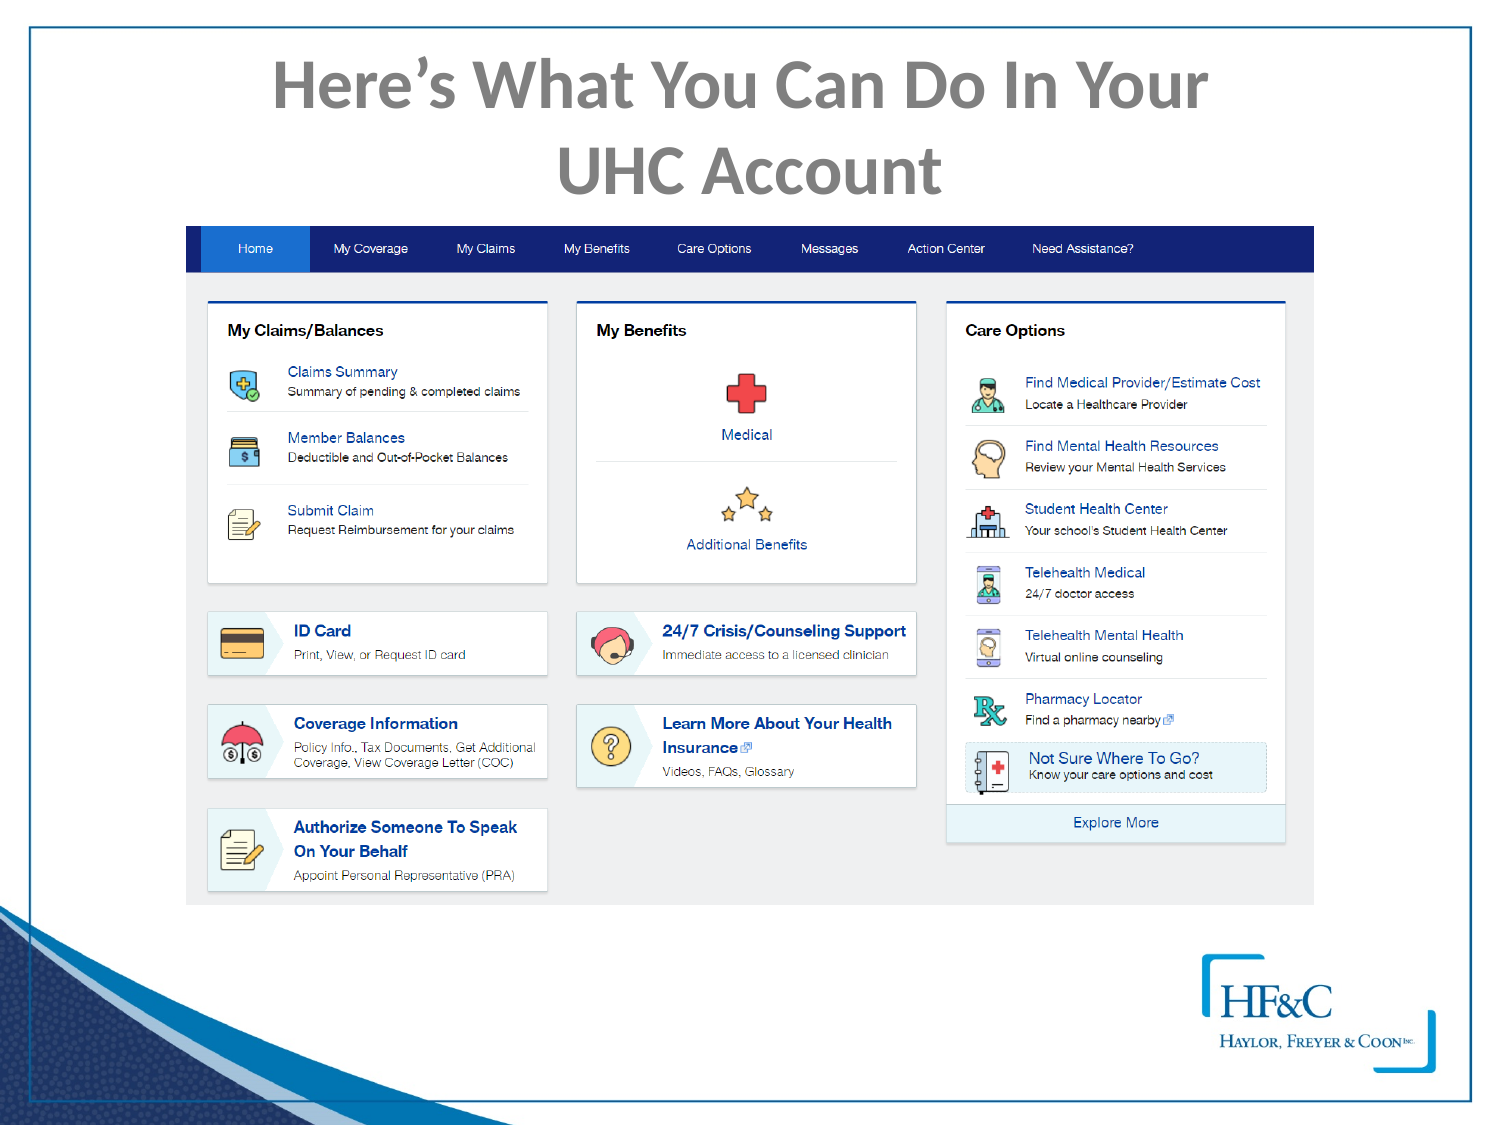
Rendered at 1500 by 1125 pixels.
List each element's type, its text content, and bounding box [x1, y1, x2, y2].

title Here’s What You Can Do In Your UHC Account [75, 29, 1425, 217]
picture [0, 1, 1500, 1125]
picture [0, 913, 403, 1125]
